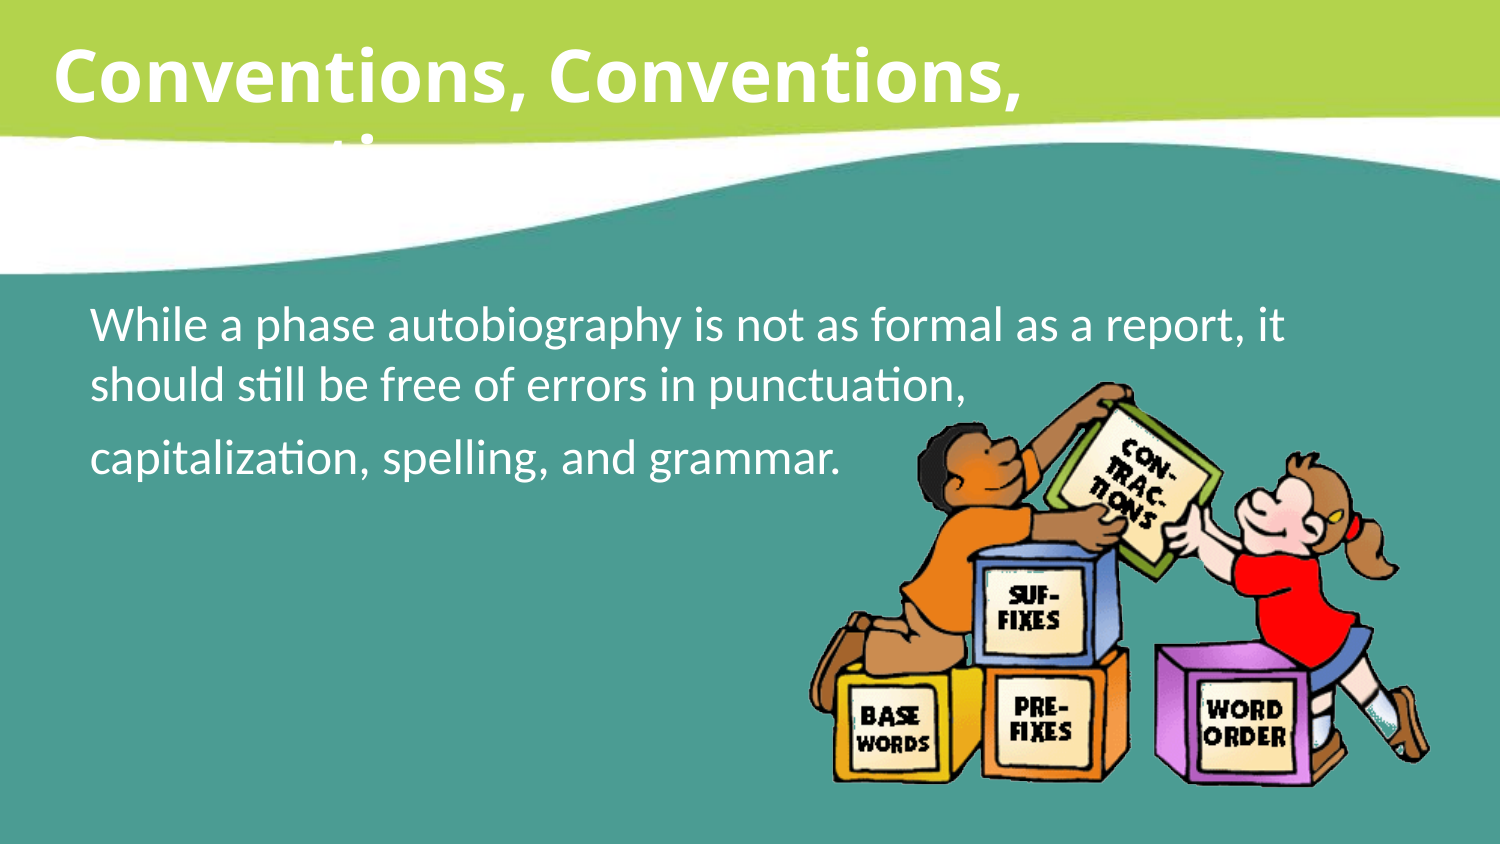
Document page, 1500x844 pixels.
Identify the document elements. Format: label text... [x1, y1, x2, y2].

picture [0, 0, 1500, 844]
text_box While a phase autobiography is not as formal as a report, it should still be free of errors in punctuation, capitalization, spelling, and grammar. [74, 284, 1350, 492]
text_box Conventions, Conventions, Conventions [37, 21, 1463, 147]
